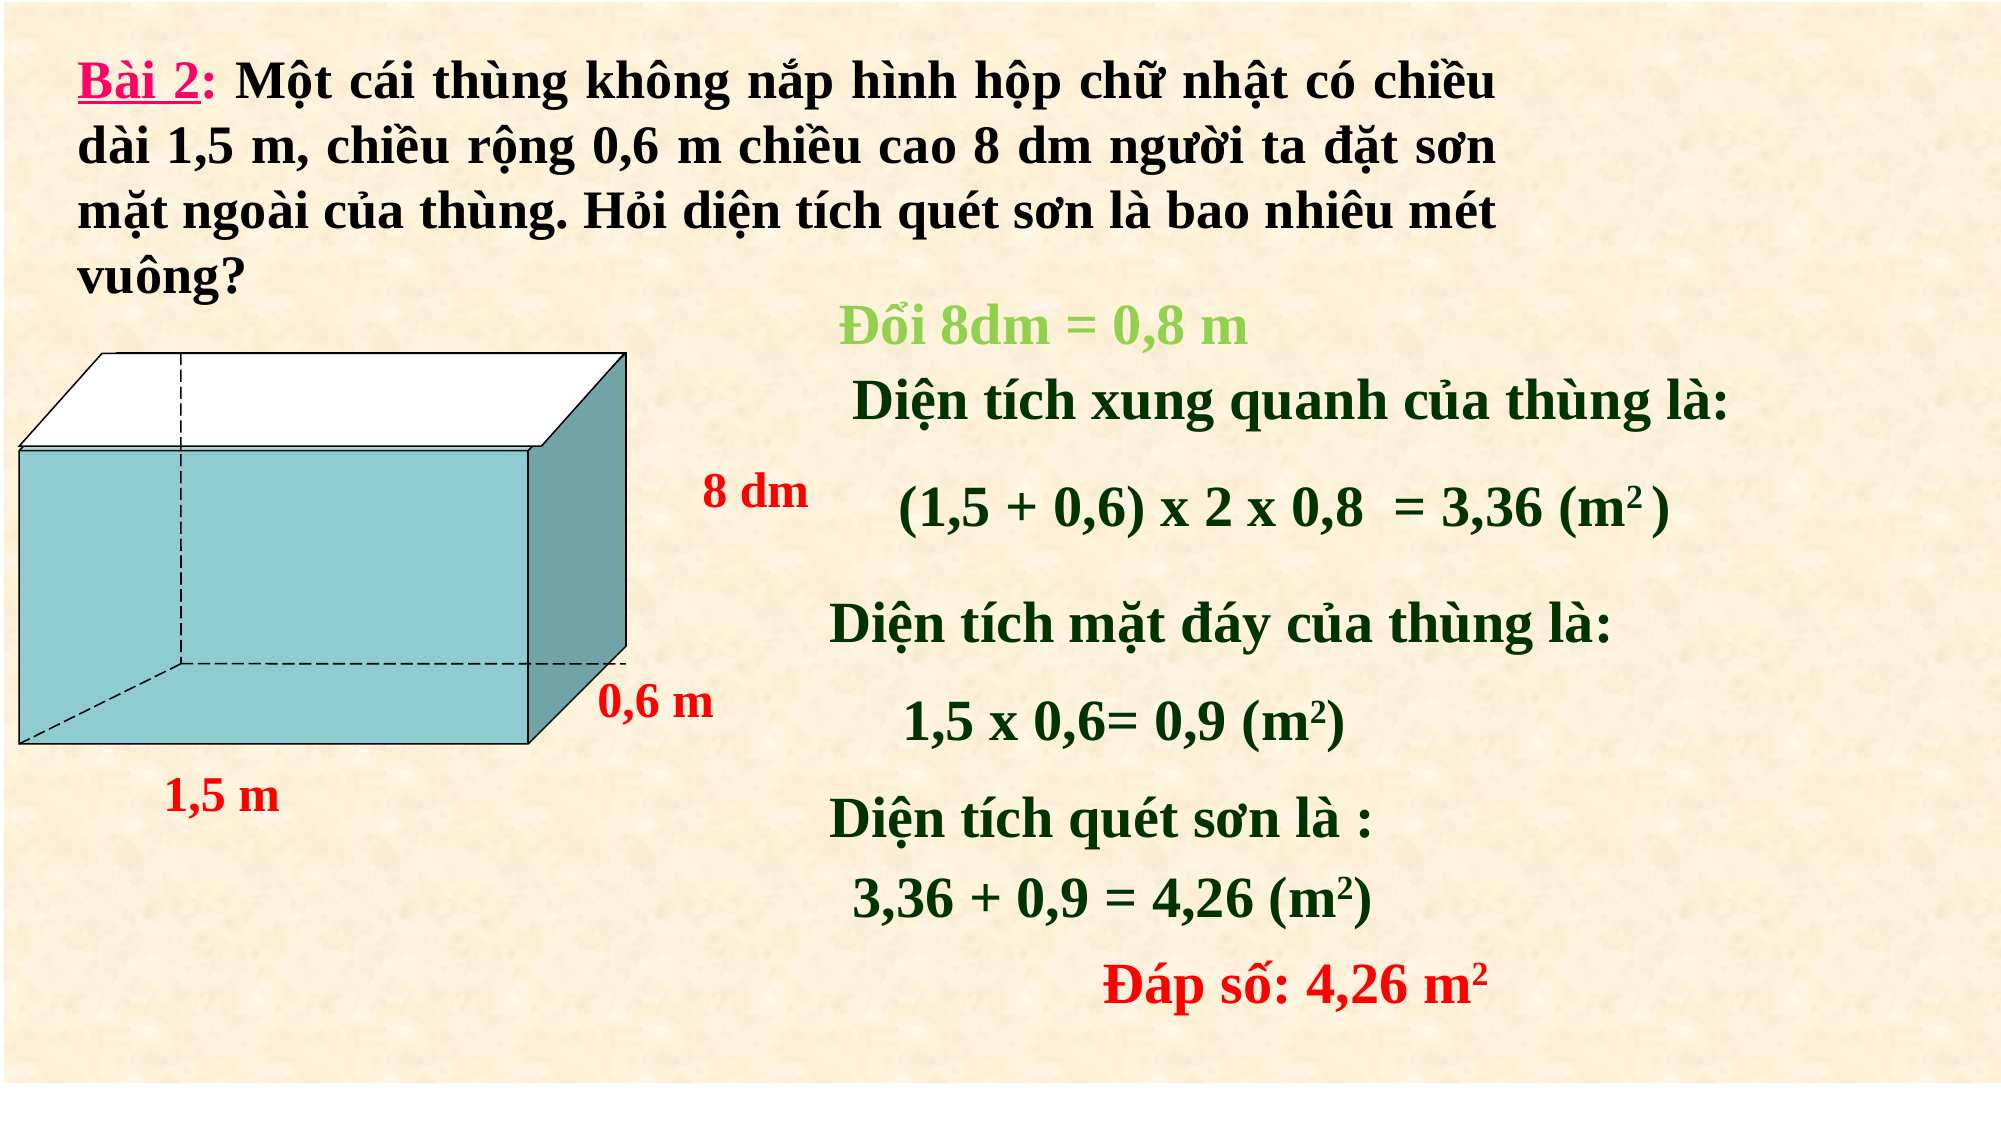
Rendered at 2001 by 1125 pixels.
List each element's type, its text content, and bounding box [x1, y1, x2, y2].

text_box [19, 352, 626, 744]
text_box 3,36 + 0,9 = 4,26 (m2) [837, 851, 1463, 937]
text_box [3, 2, 2000, 1083]
text_box 0,6 m [626, 660, 758, 736]
text_box 8 dm [687, 449, 863, 525]
text_box Đổi 8dm = 0,8 m [775, 278, 1726, 364]
text_box Diện tích mặt đáy của thùng là: [750, 576, 1750, 662]
text_box Đáp số: 4,26 m2 [1087, 937, 1600, 1023]
text_box 1,5 x 0,6= 0,9 (m2) [887, 675, 1400, 760]
text_box Diện tích quét sơn là : [749, 771, 1751, 857]
text_box Bài 2: Một cái thùng không nắp hình hộp chữ nhật có chiều dài 1,5 m, chiều rộng 0,6 m chiều cao 8 dm người ta đặt sơn mặt ngoài của thùng. Hỏi diện tích quét sơn là bao nhiêu mét vuông? [63, 36, 1514, 312]
text_box Diện tích xung quanh của thùng là: [788, 353, 1923, 439]
text_box (1,5 + 0,6) x 2 x 0,8 = 3,36 (m2 ) [883, 460, 1754, 546]
text_box 1,5 m [148, 753, 330, 829]
